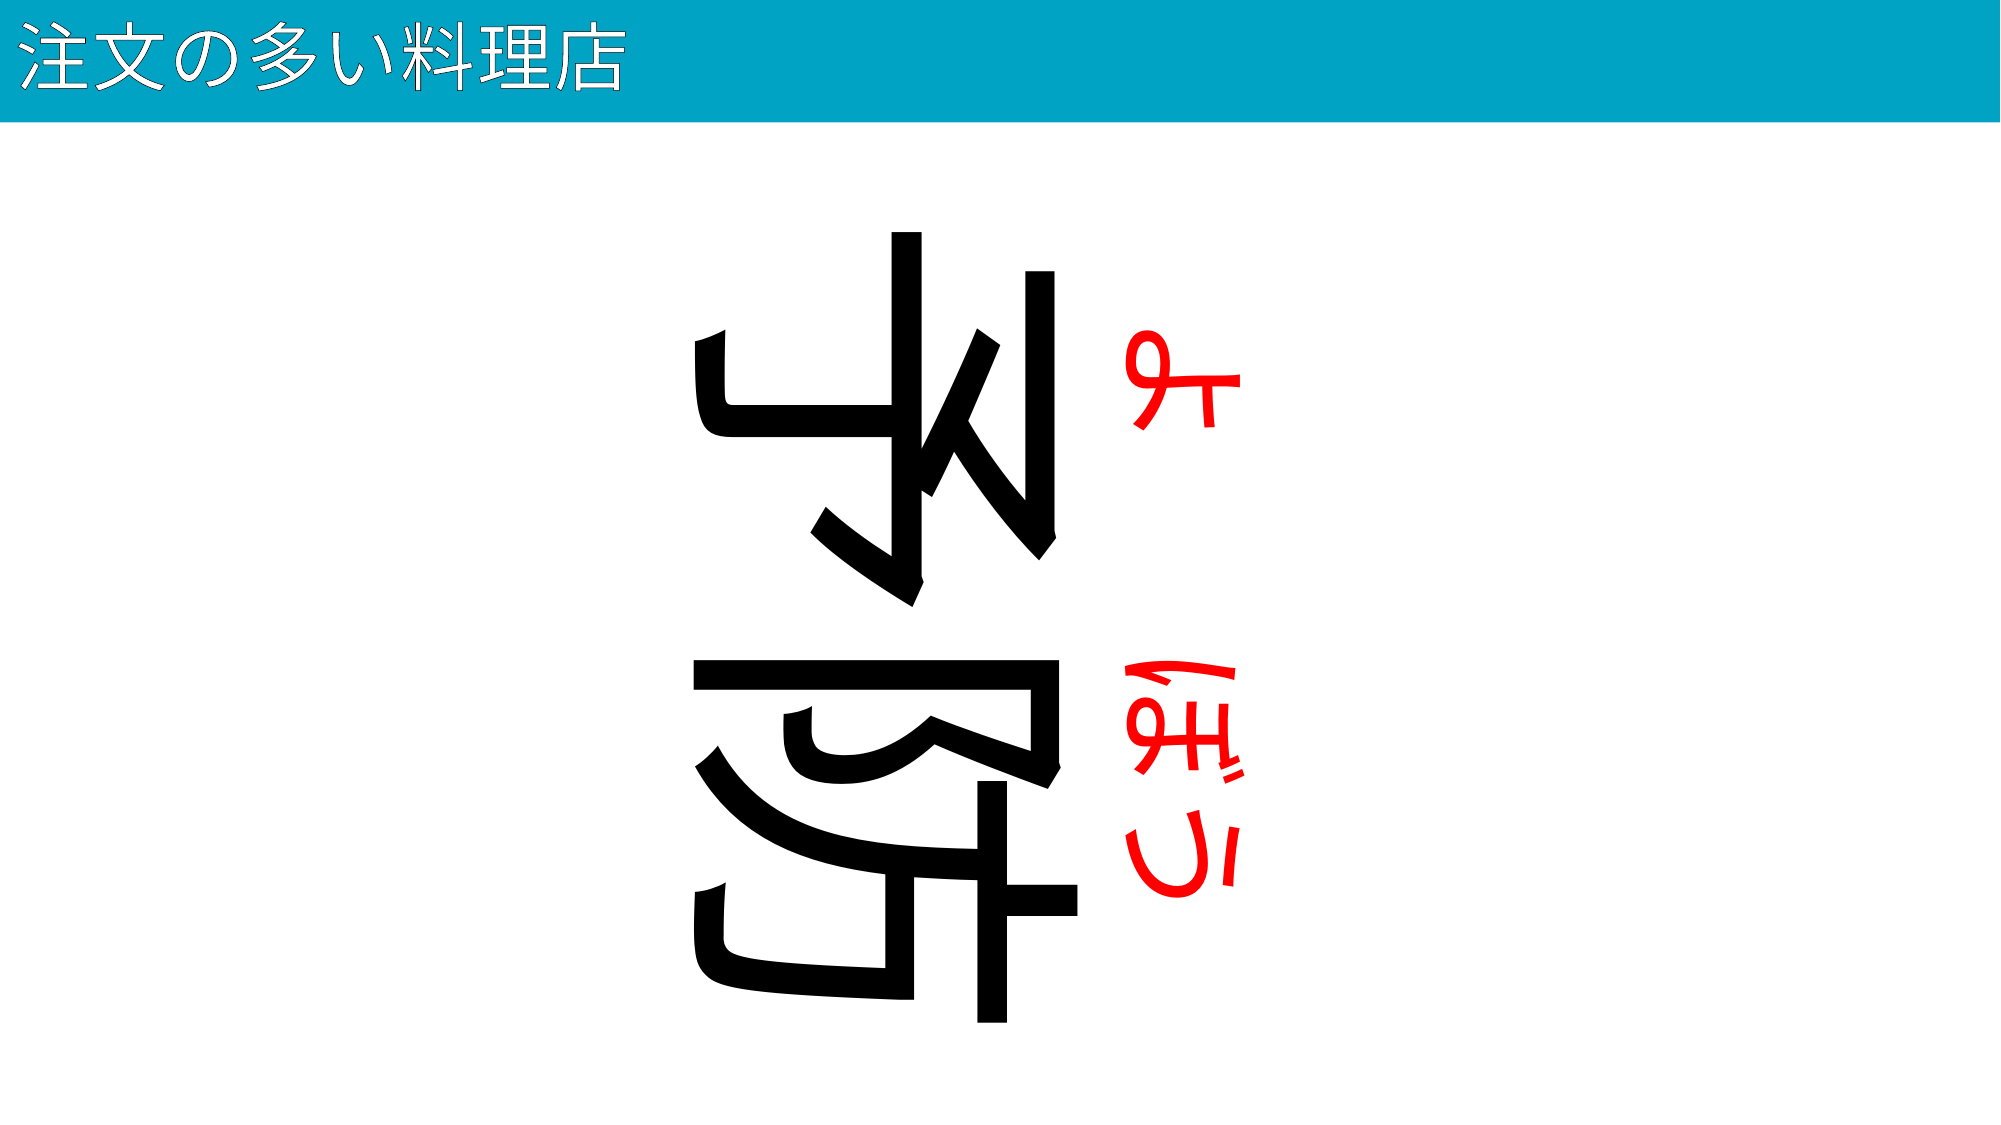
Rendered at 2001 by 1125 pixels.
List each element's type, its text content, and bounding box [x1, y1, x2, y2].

slide_number 103 [1712, 0, 2000, 123]
text_box 予防 [616, 195, 1152, 1125]
text_box よ ぼう [1080, 298, 1277, 1090]
title 注文の多い料理店 [0, 0, 1712, 123]
